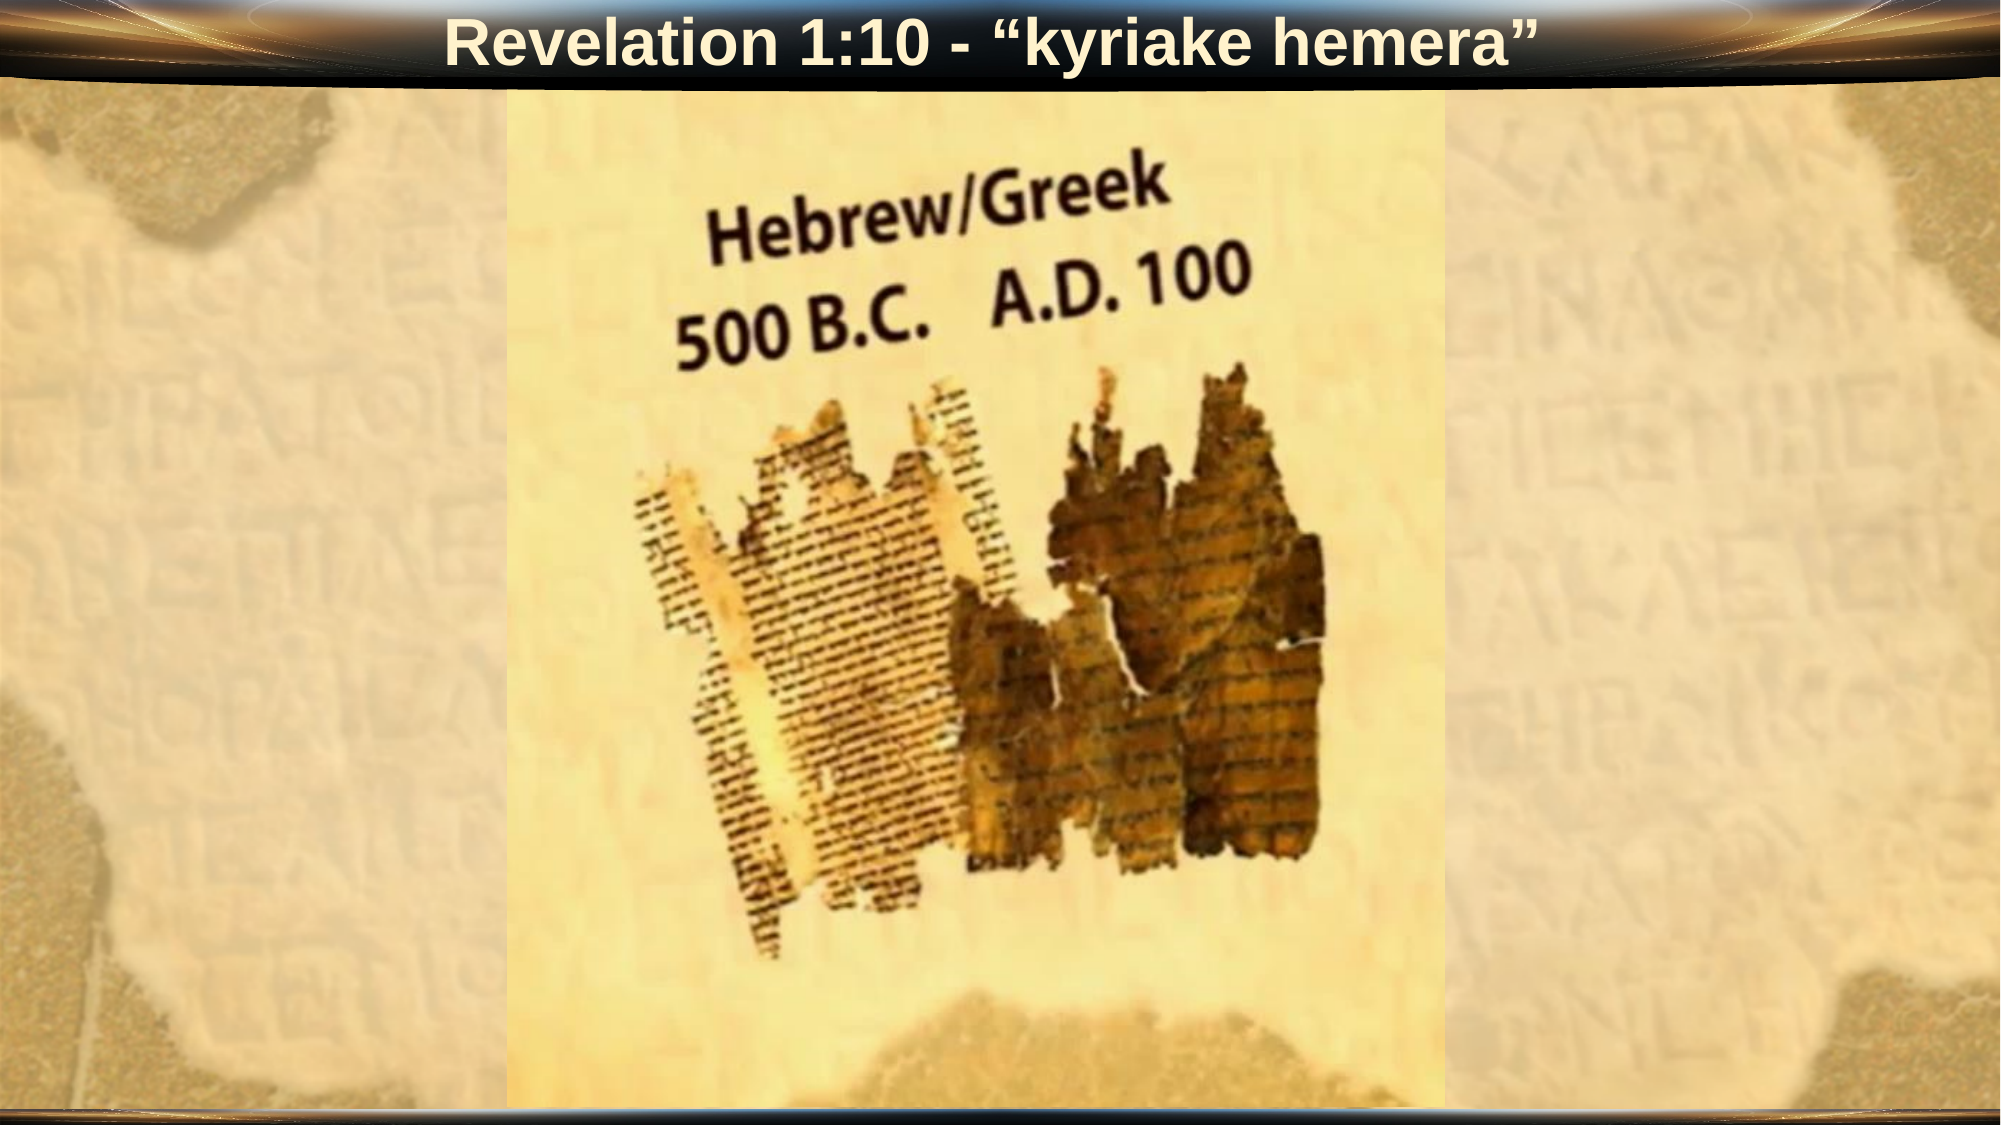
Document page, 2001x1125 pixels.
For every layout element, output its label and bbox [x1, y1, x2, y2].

picture [0, 0, 2001, 1125]
text_box [0, 0, 2000, 91]
